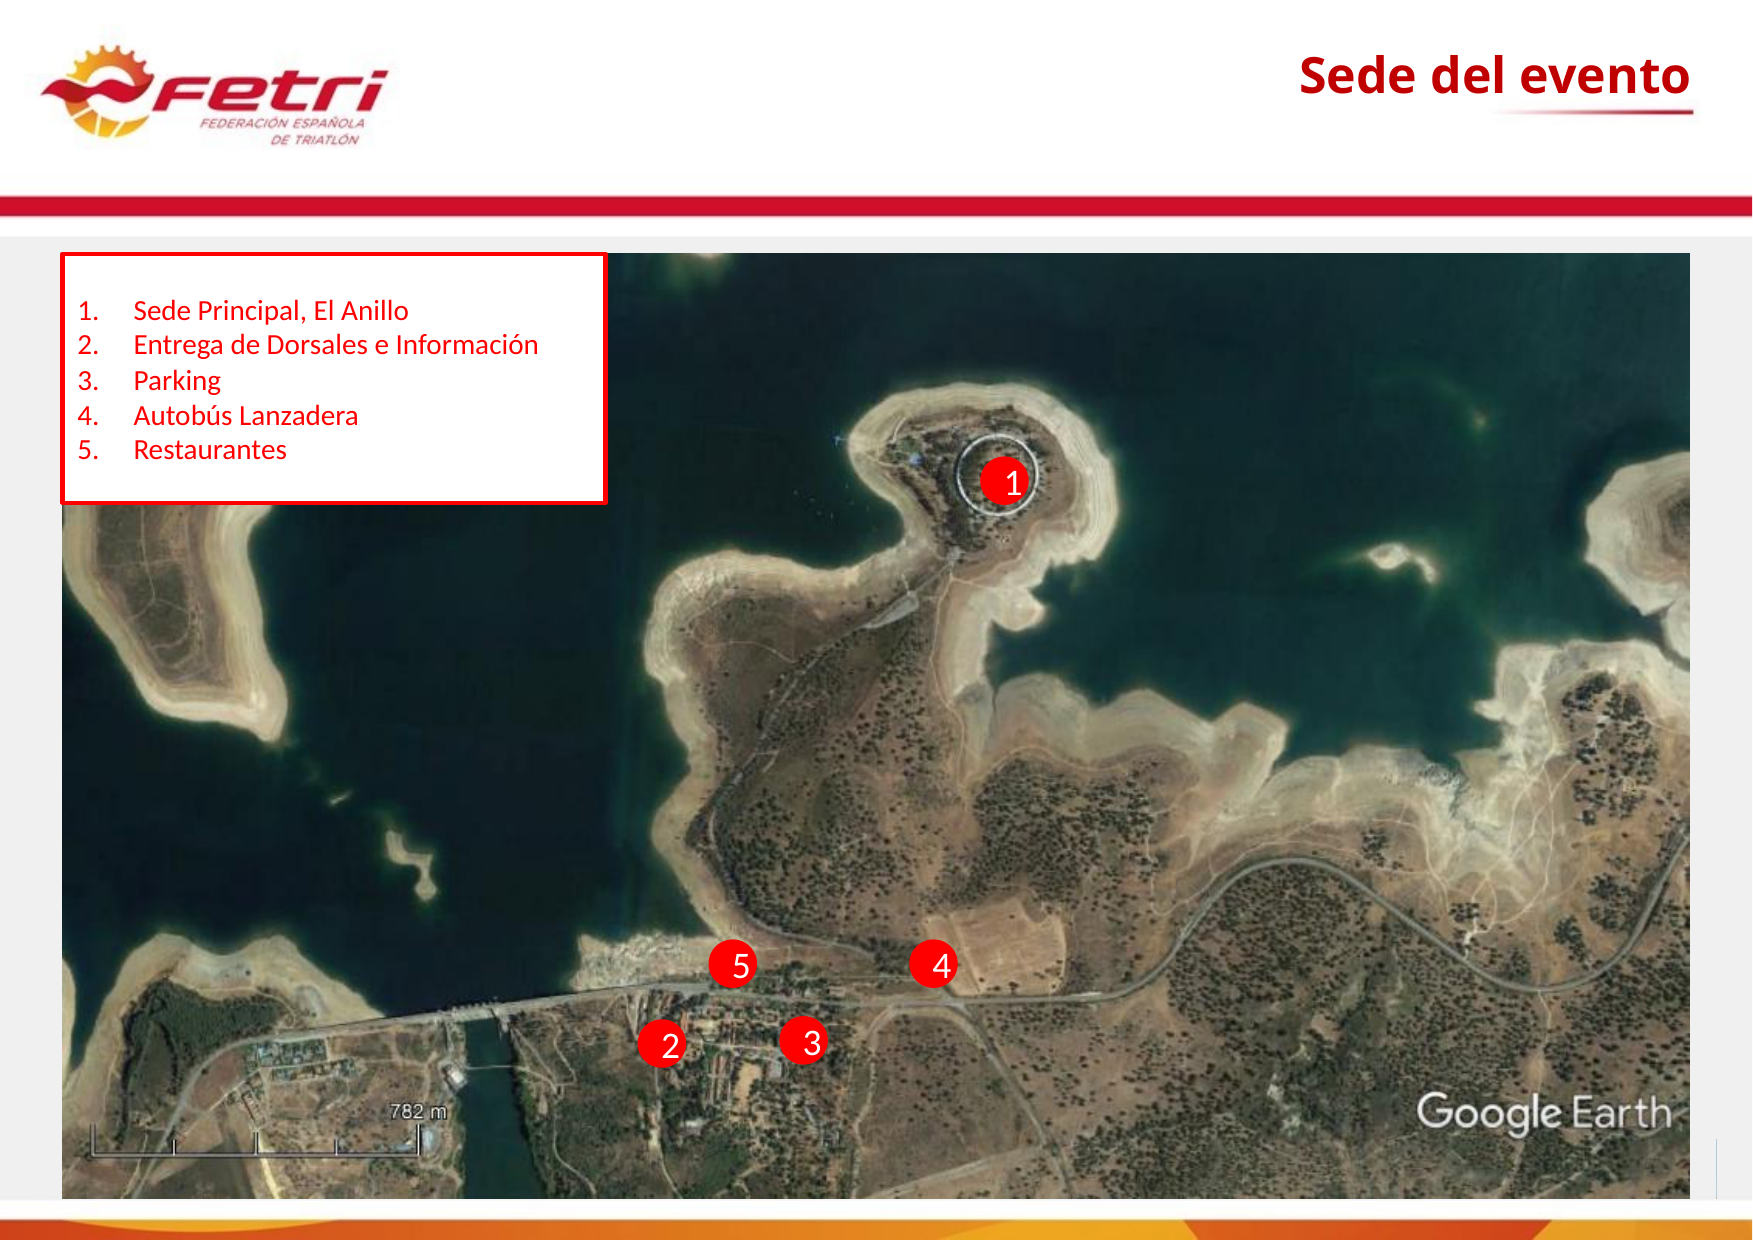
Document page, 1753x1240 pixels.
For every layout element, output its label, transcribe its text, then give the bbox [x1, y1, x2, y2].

picture [0, 0, 1753, 1240]
text_box Sede del evento [1126, 35, 1707, 104]
